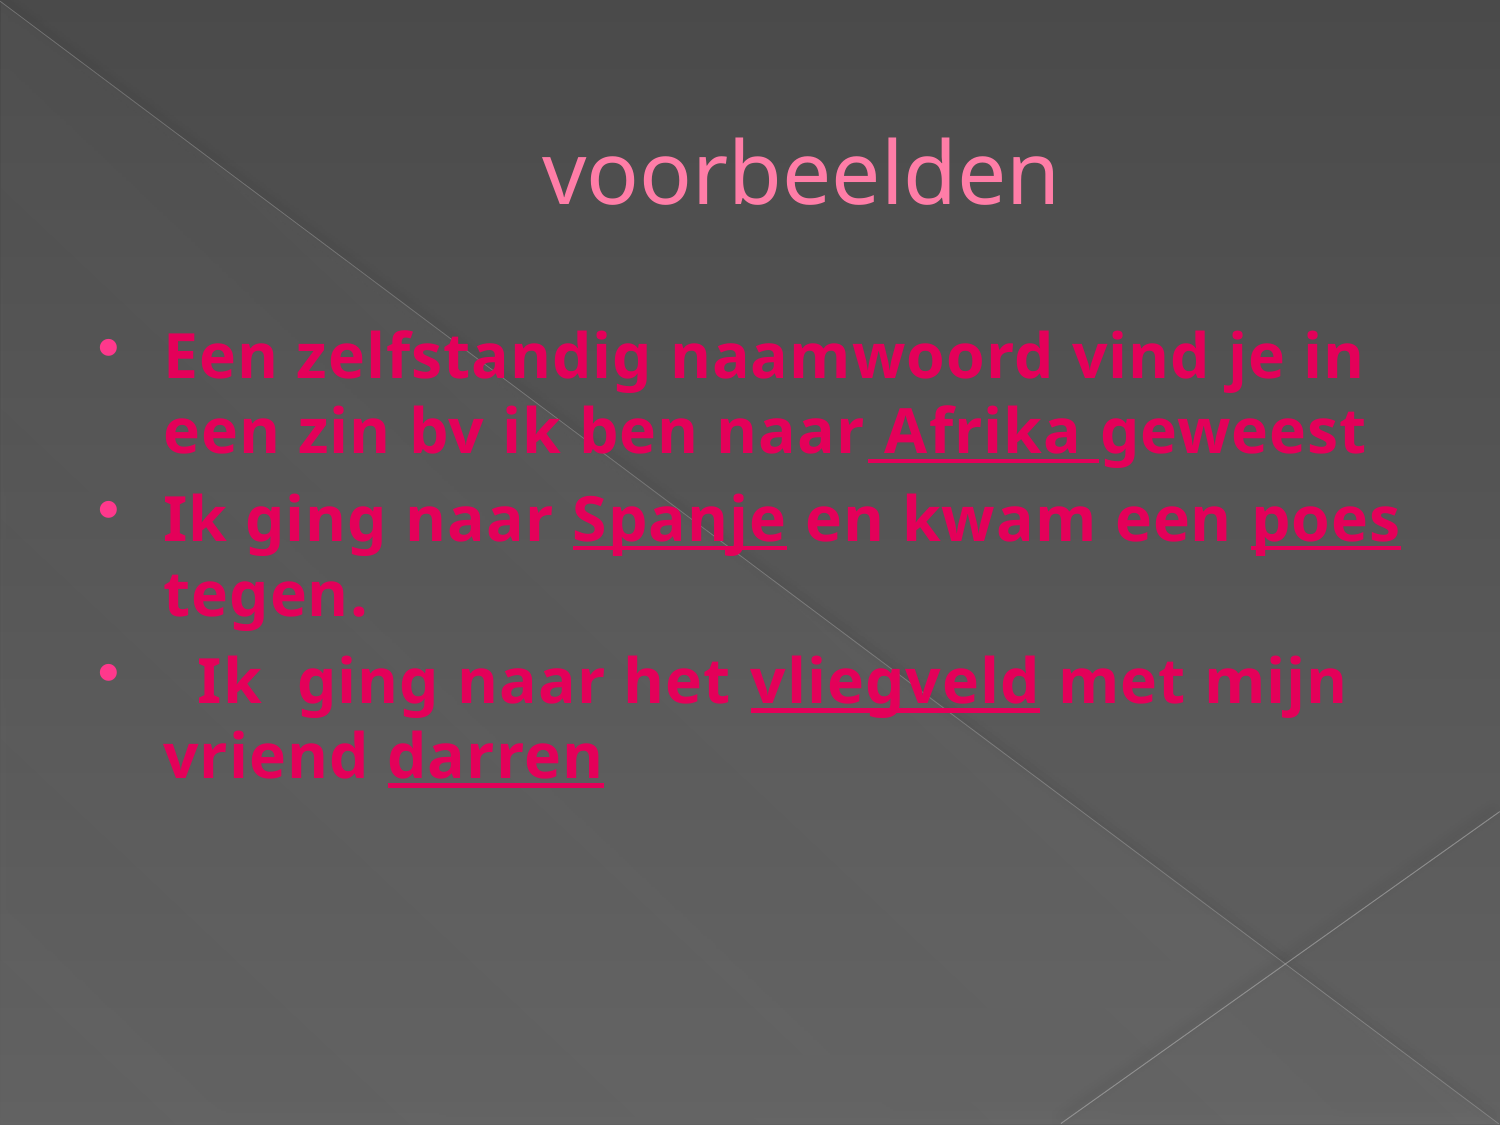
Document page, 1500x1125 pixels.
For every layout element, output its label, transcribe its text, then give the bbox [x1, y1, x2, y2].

list Een zelfstandig naamwoord vind je in een zin bv ik ben naar Afrika geweest Ik ging naar Spanje en kwam een poes tegen. Ik ging naar het vliegveld met mijn vriend darren [75, 308, 1425, 1059]
title voorbeelden [407, 54, 1117, 284]
